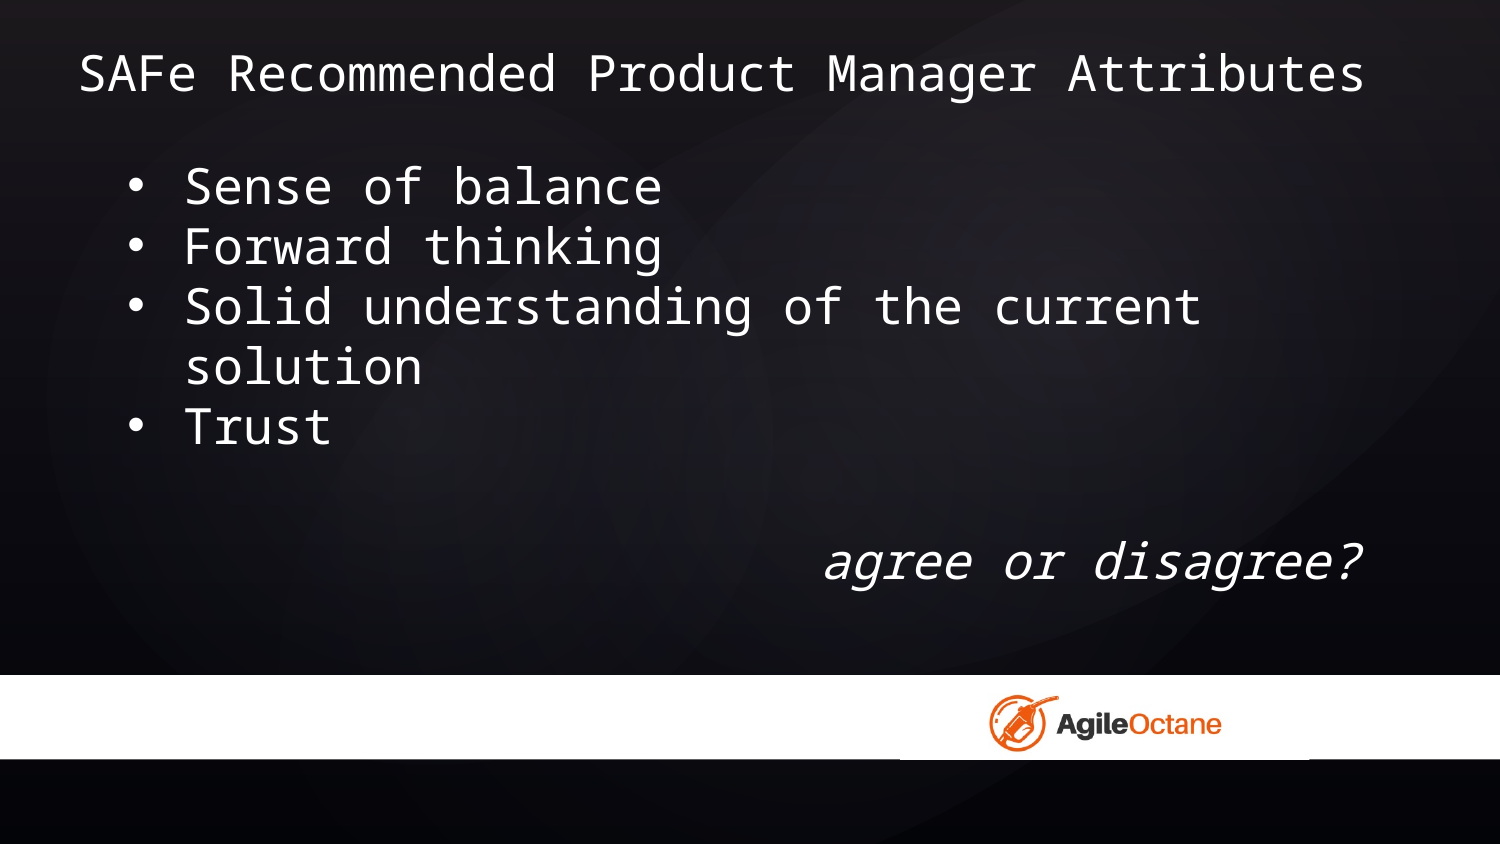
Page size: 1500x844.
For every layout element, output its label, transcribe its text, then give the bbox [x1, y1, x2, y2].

text_box SAFe Recommended Product Manager Attributes [62, 34, 1450, 110]
text_box agree or disagree? [537, 521, 1375, 597]
text_box Sense of balance Forward thinking Solid understanding of the current solution Trust [112, 146, 1270, 522]
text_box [0, 674, 1500, 760]
